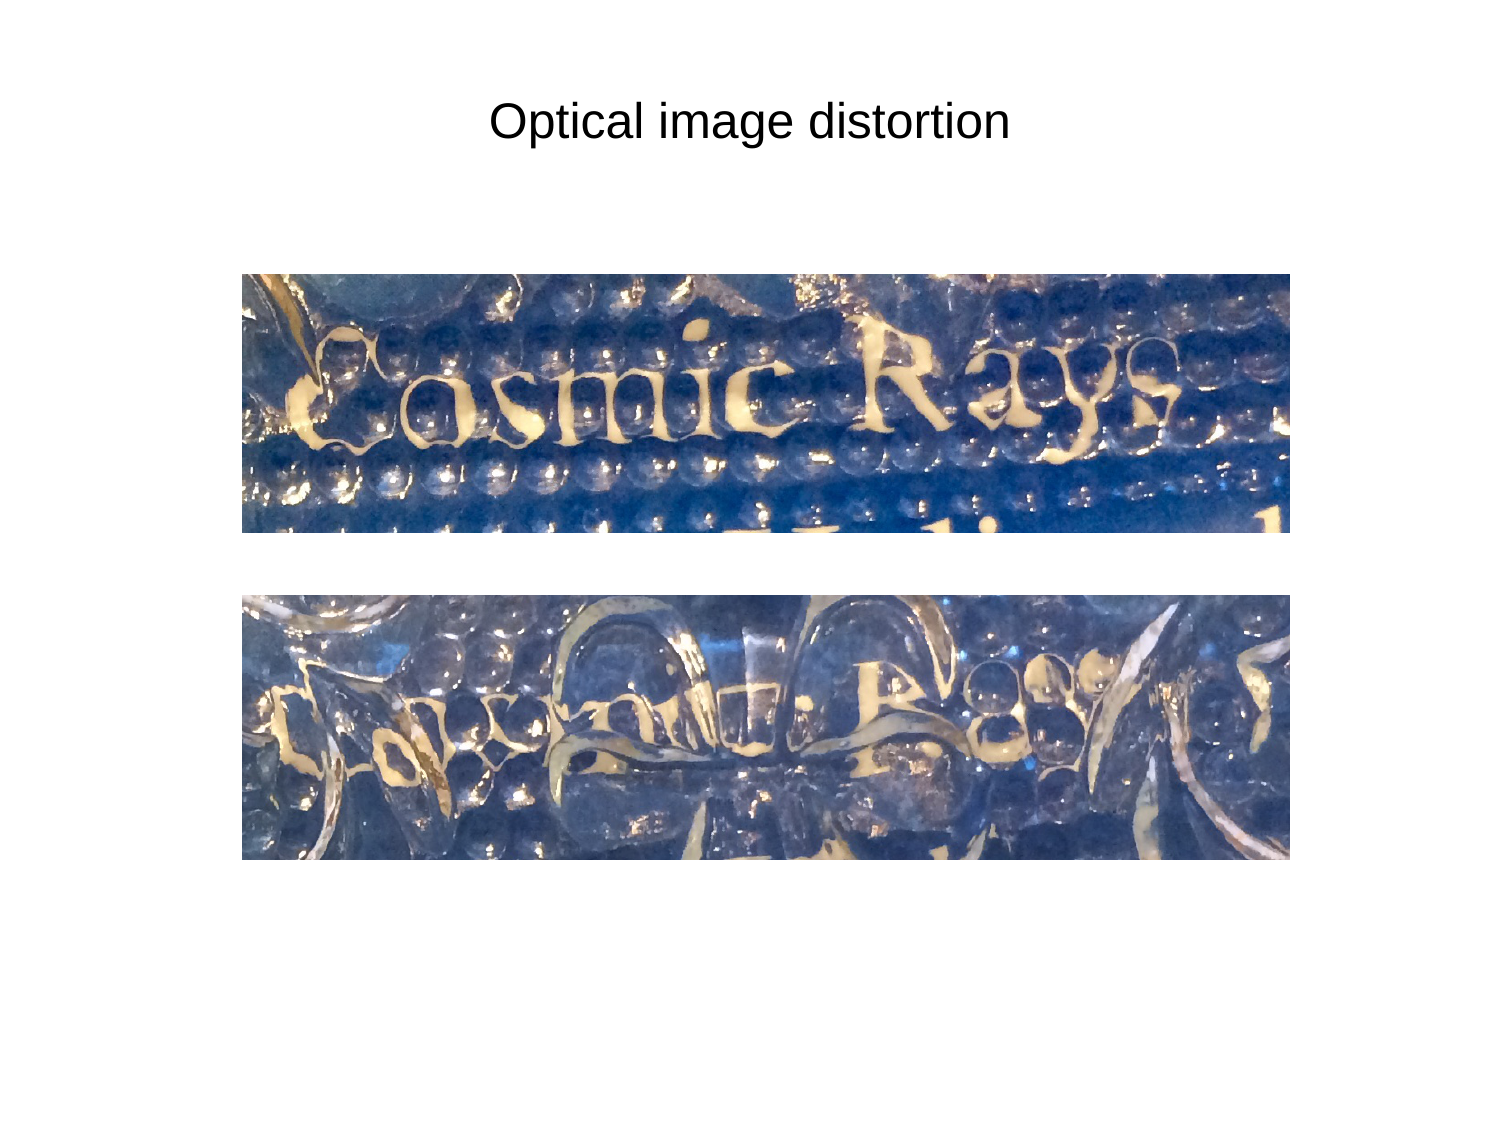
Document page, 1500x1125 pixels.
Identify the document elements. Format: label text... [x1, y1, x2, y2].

title Optical image distortion [75, 45, 1425, 193]
picture [242, 274, 1290, 533]
picture [242, 595, 1290, 860]
